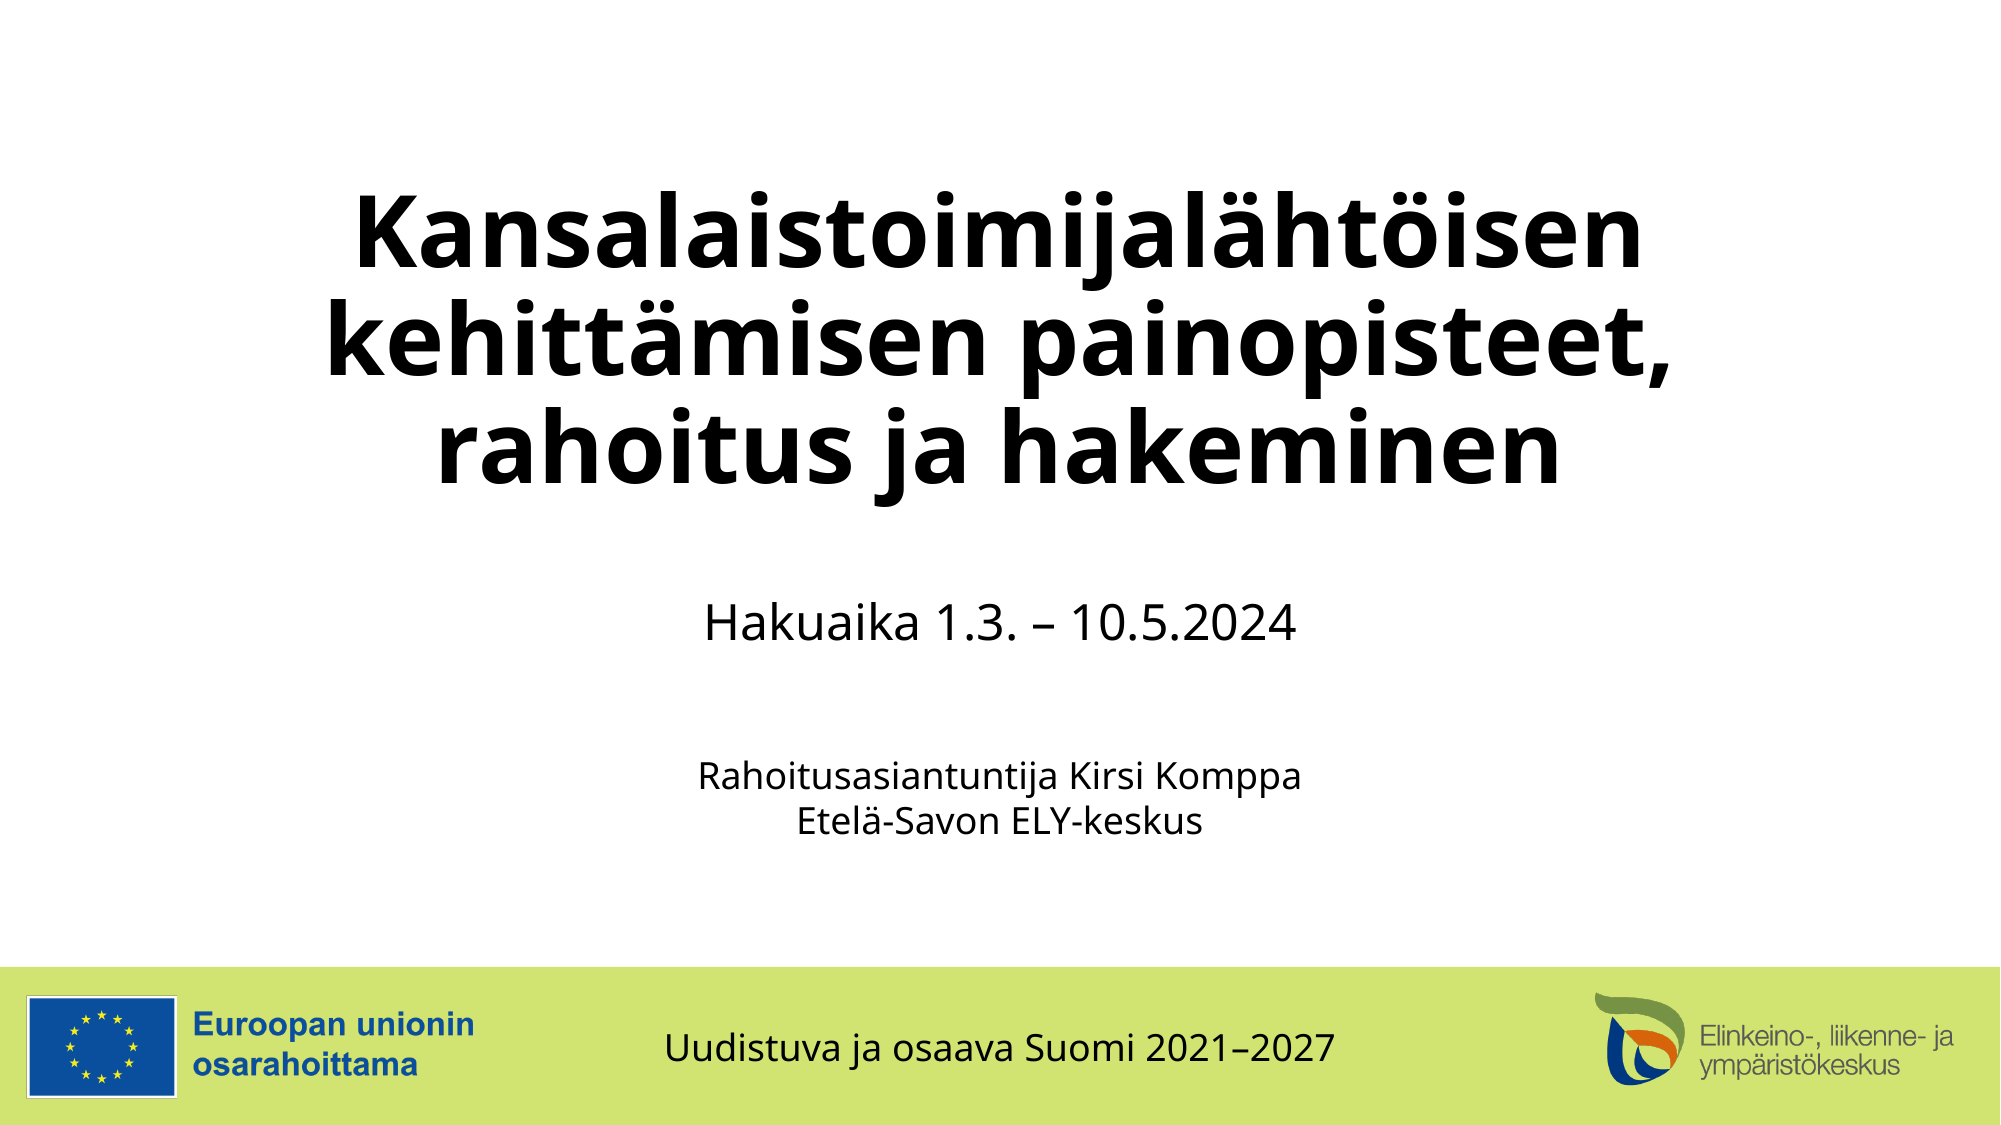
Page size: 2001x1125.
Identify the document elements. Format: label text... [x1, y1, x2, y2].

title Kansalaistoimijalähtöisen kehittämisen painopisteet, rahoitus ja hakeminen [249, 113, 1750, 506]
picture [1569, 966, 1976, 1110]
subtitle Hakuaika 1.3. – 10.5.2024 Rahoitusasiantuntija Kirsi Komppa Etelä-Savon ELY-keskus [249, 590, 1750, 860]
